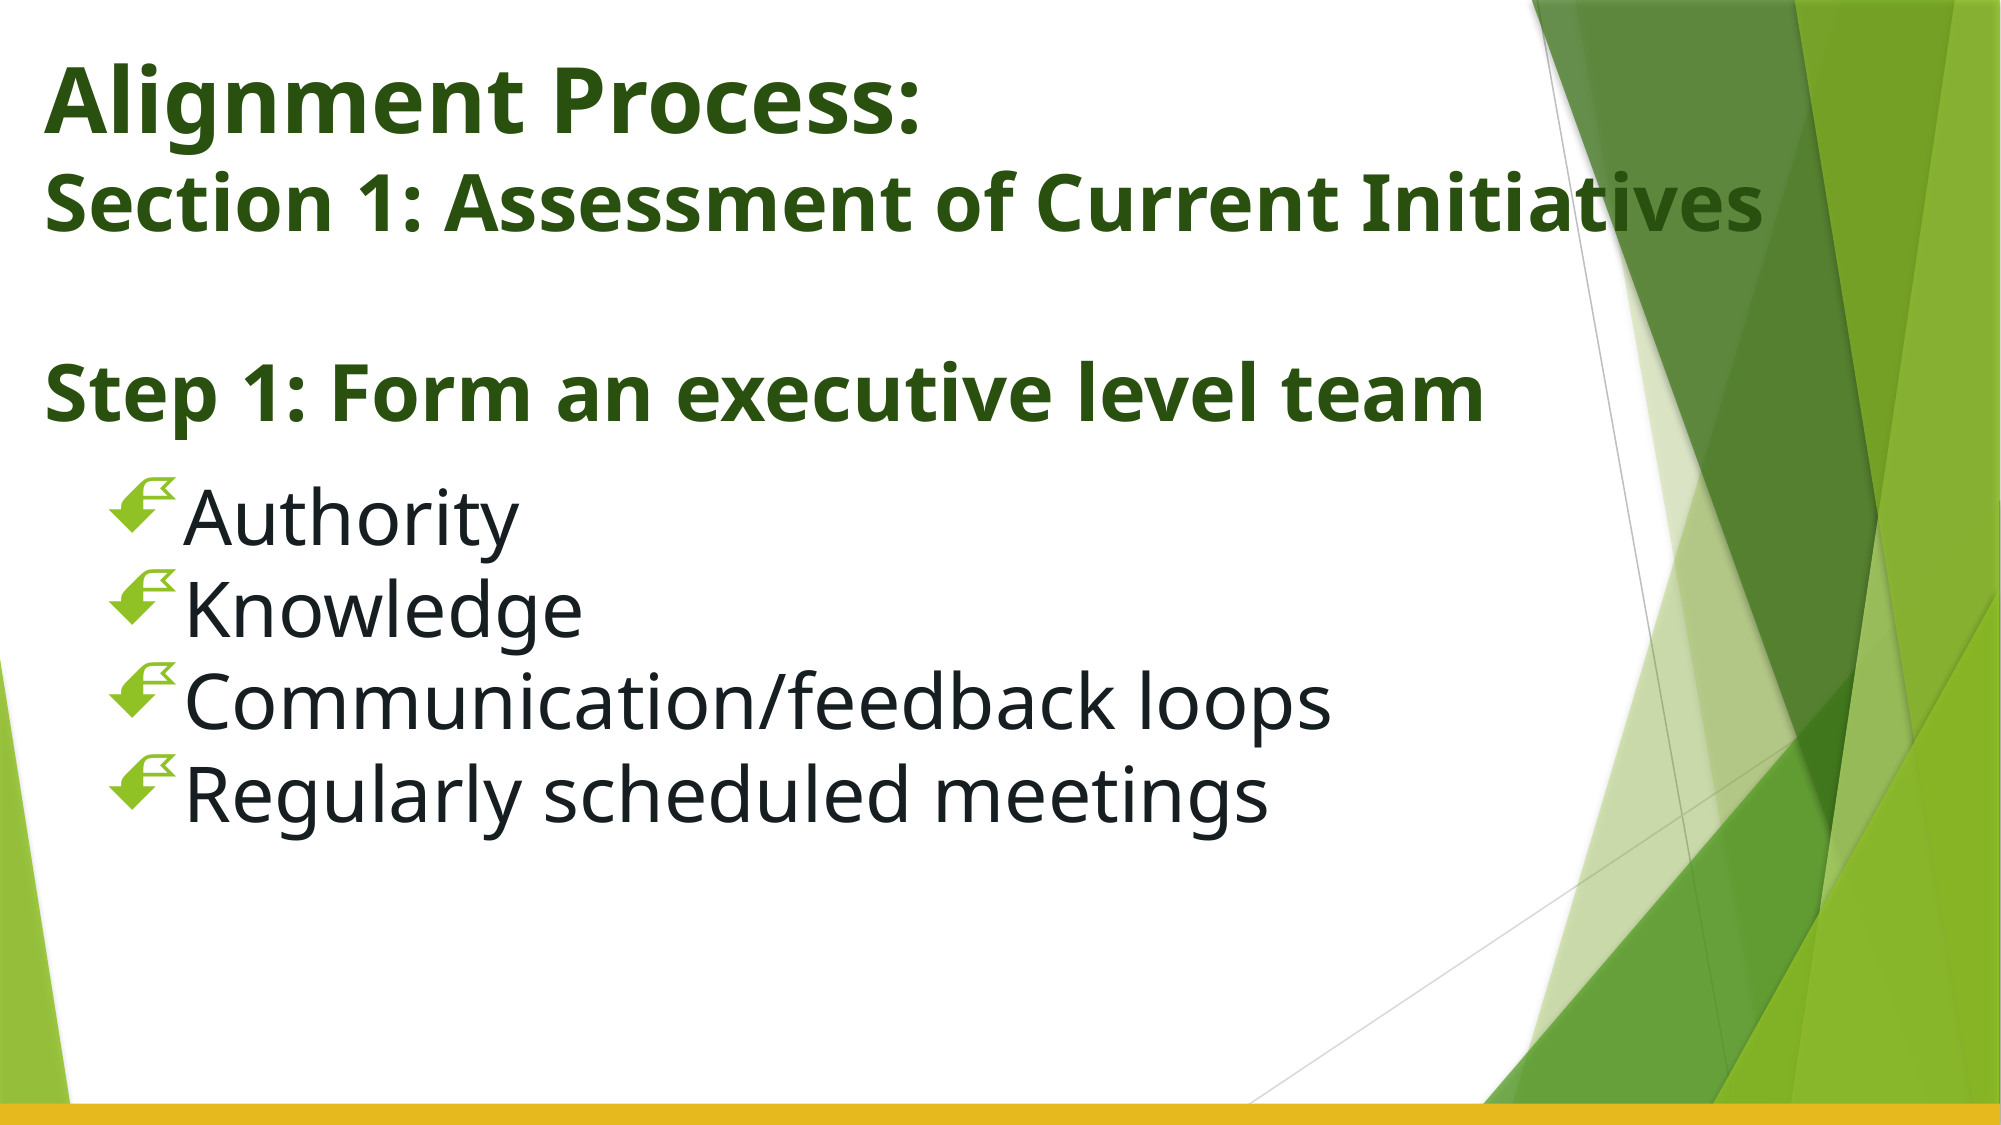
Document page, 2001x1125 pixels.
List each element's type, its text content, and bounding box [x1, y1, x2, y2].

title Alignment Process: Section 1: Assessment of Current Initiatives Step 1: Form an executive level team [29, 27, 1894, 182]
list Authority Knowledge Communication/feedback loops Regularly scheduled meetings [68, 453, 1932, 1086]
